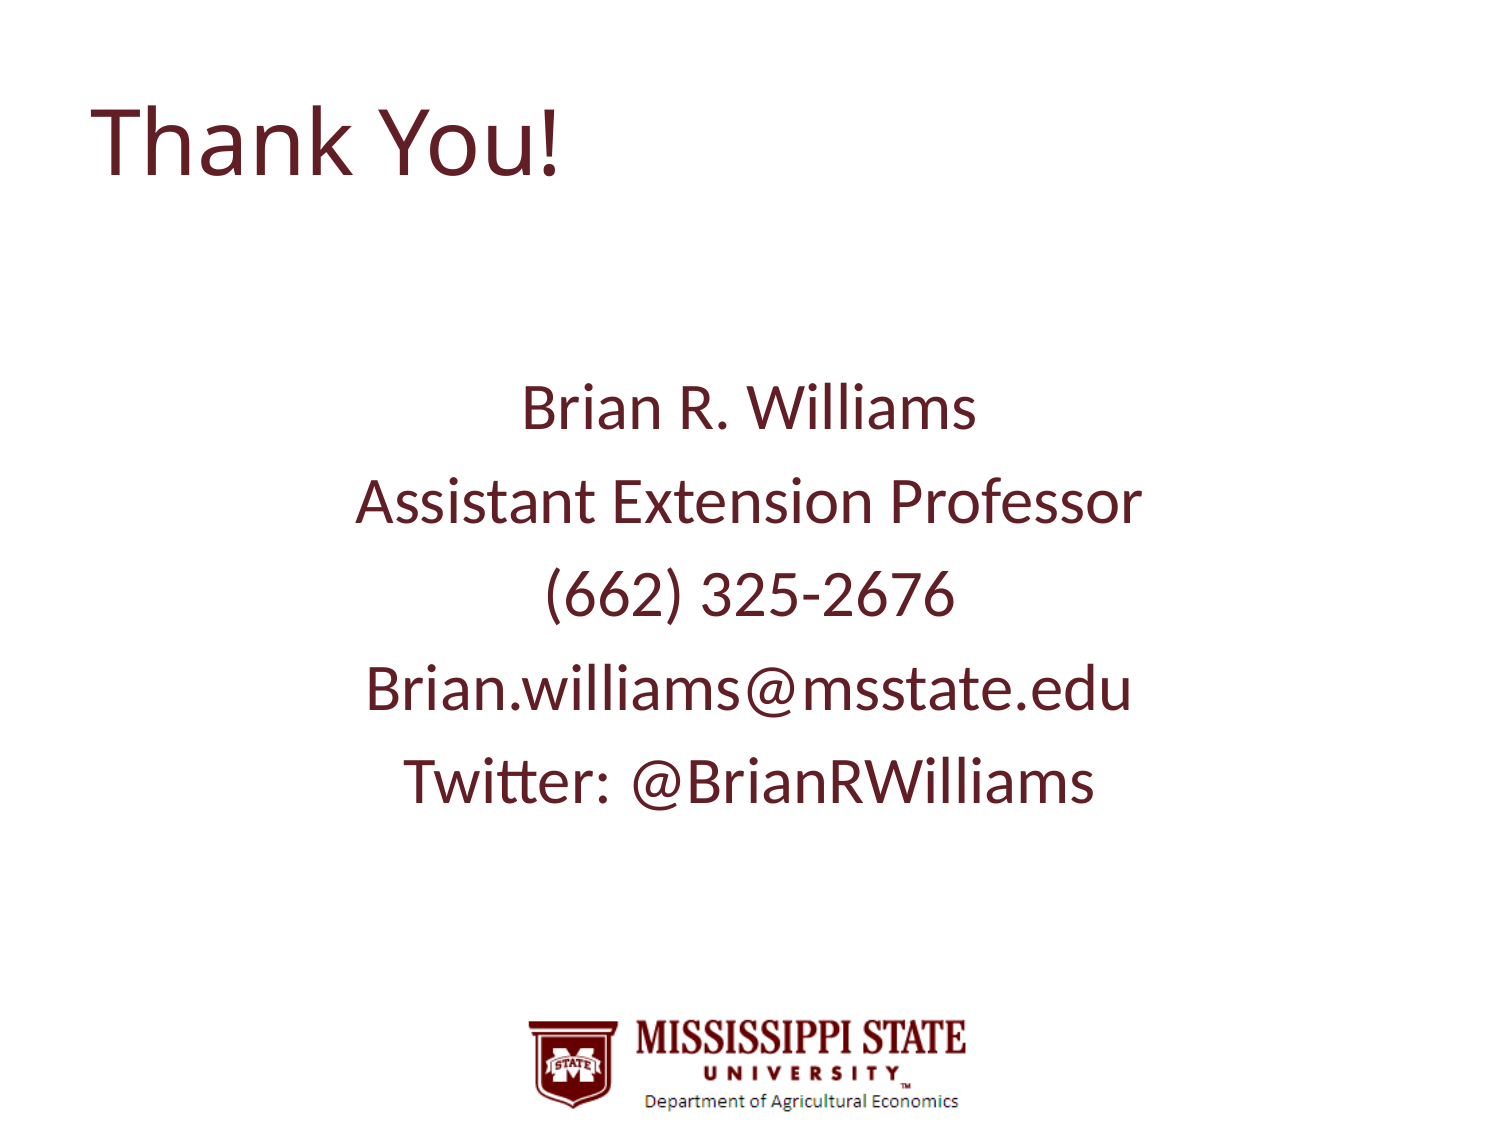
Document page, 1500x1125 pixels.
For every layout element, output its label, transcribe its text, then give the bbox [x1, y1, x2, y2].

list Brian R. Williams Assistant Extension Professor (662) 325-2676 Brian.williams@msstate.edu Twitter: @BrianRWilliams [75, 262, 1425, 1005]
title Thank You! [75, 45, 1425, 233]
picture [525, 1012, 975, 1125]
